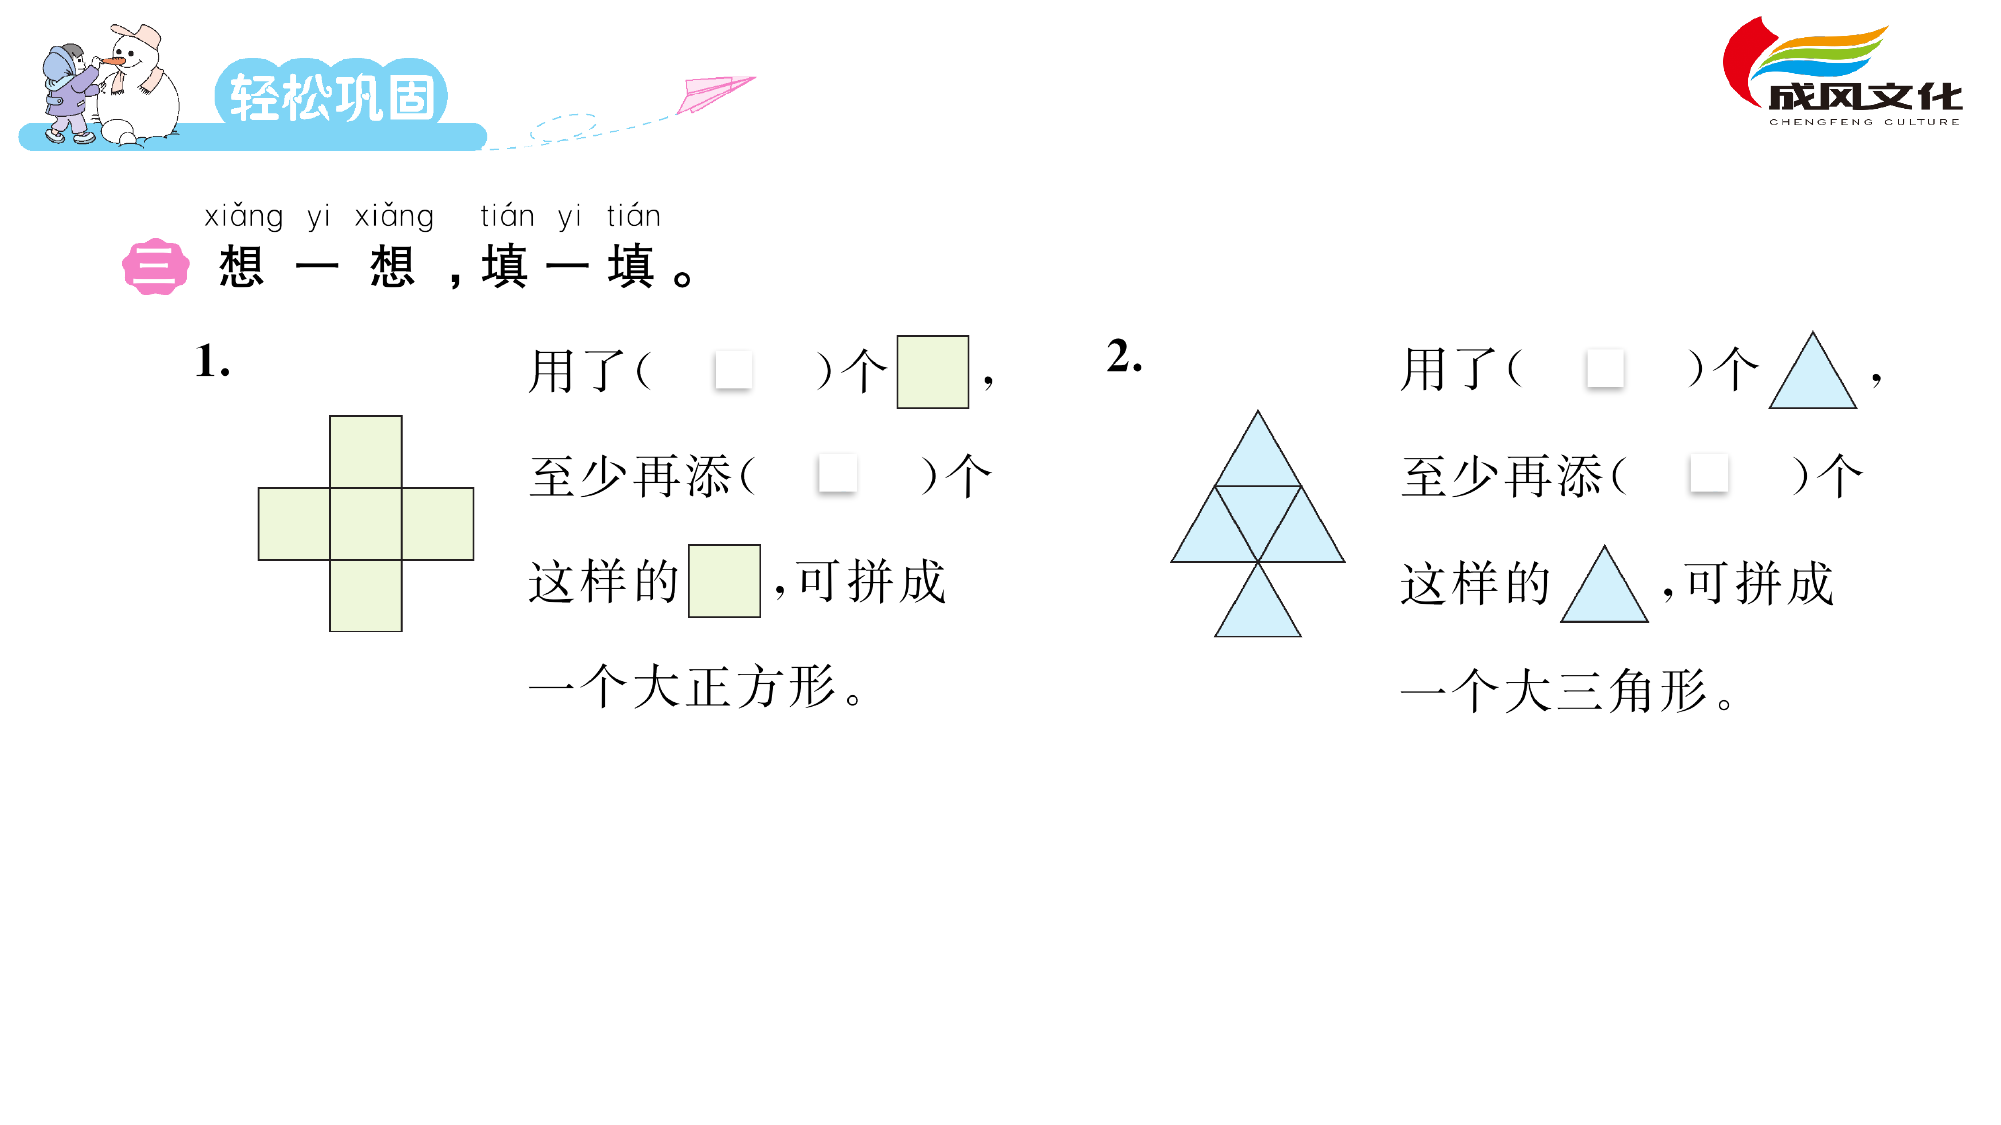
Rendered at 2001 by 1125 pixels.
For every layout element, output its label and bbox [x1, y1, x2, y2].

picture [117, 176, 2000, 732]
picture [14, 0, 779, 166]
picture [1708, 0, 1986, 136]
